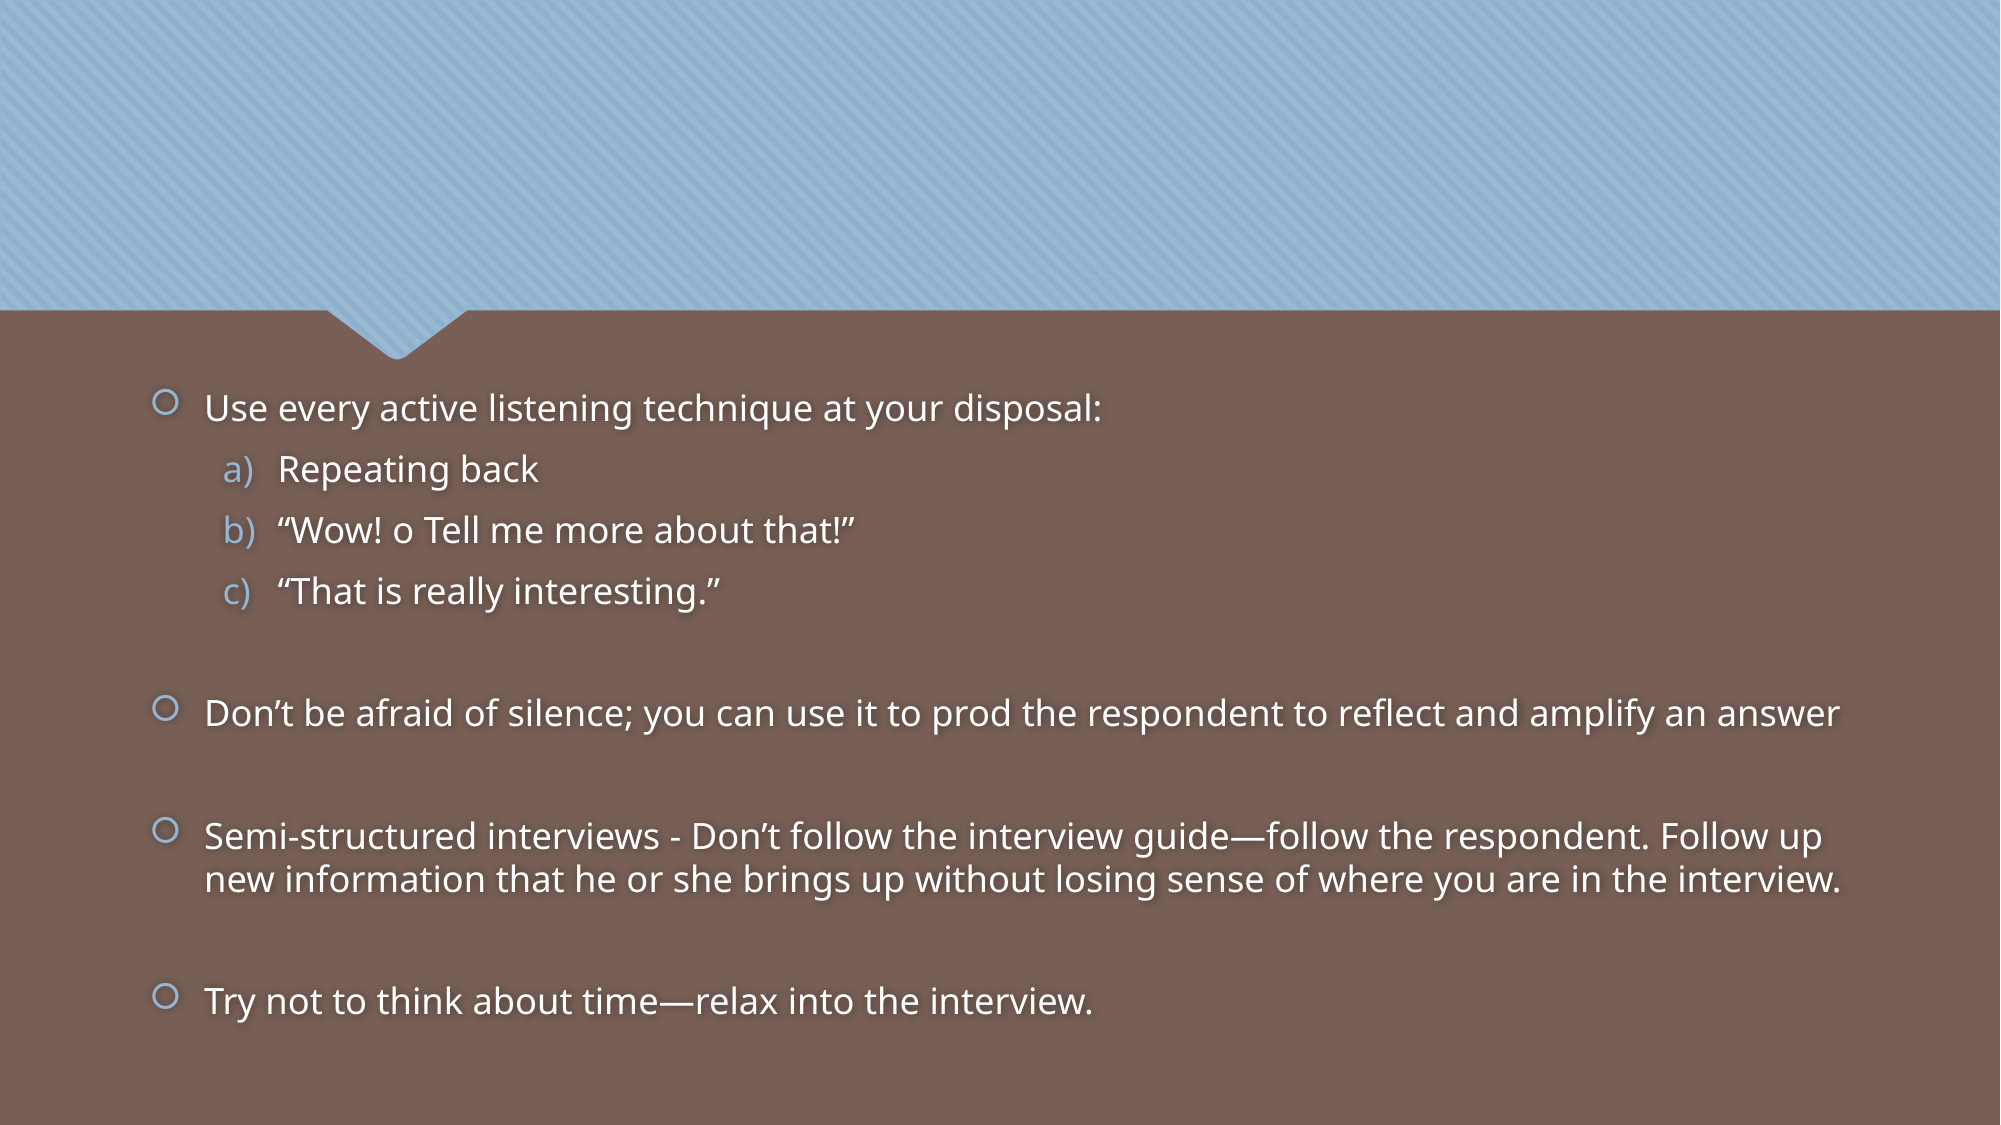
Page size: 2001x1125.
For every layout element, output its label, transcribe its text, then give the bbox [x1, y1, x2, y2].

list Use every active listening technique at your disposal: Repeating back “Wow! o Tell me more about that!” “That is really interesting.” Don’t be afraid of silence; you can use it to prod the respondent to reflect and amplify an answer Semi-structured interviews - Don’t follow the interview guide—follow the respondent. Follow up new information that he or she brings up without losing sense of where you are in the interview. Try not to think about time—relax into the interview. [134, 377, 1866, 1069]
